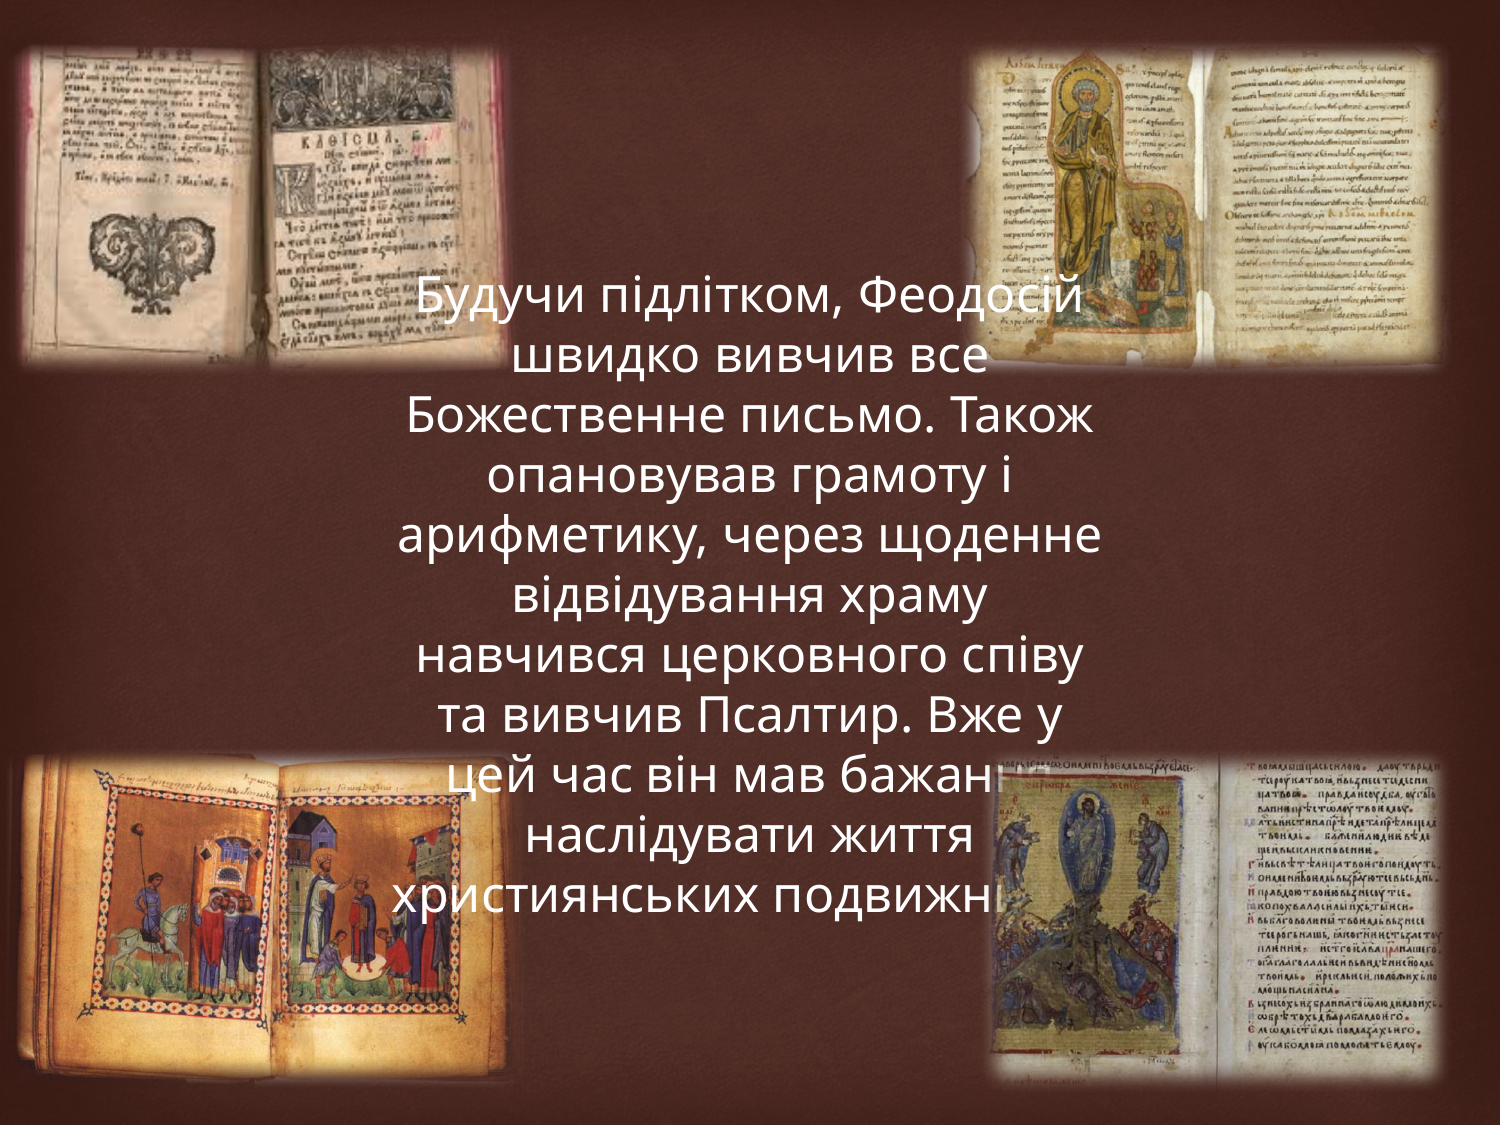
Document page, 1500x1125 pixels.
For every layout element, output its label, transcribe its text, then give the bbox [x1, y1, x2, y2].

text_box Будучи підлітком, Феодосій швидко вивчив все Божественне письмо. Також опановував грамоту і арифметику, через щоденне відвідування храму навчився церковного співу та вивчив Псалтир. Вже у цей час він мав бажання наслідувати життя християнських подвижників. [374, 255, 1125, 931]
picture [4, 745, 527, 1090]
picture [978, 745, 1453, 1096]
picture [956, 37, 1453, 380]
picture [2, 36, 525, 379]
